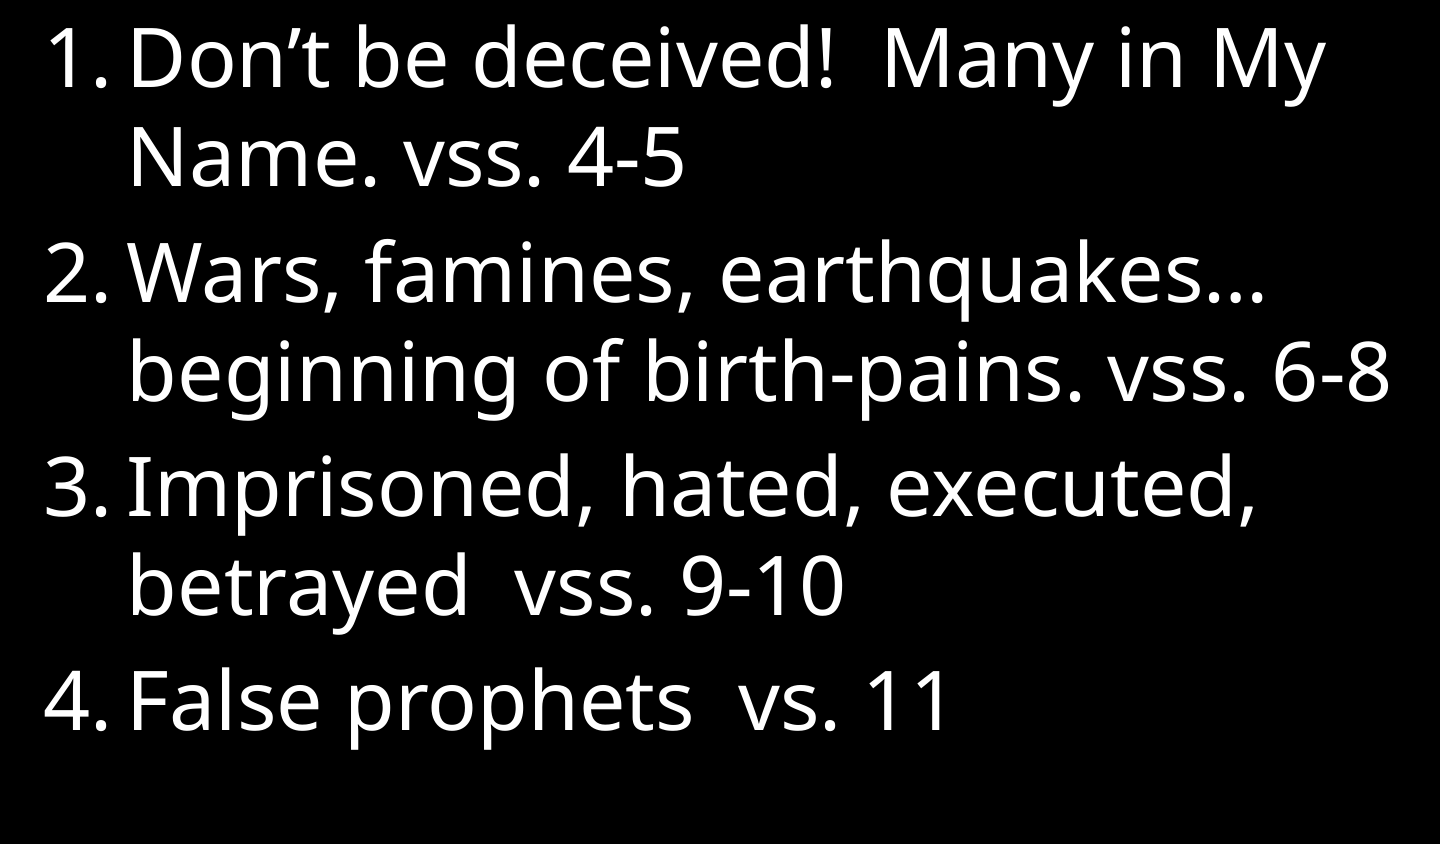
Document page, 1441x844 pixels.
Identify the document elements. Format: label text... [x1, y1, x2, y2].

subtitle Don’t be deceived! Many in My Name. vss. 4-5 Wars, famines, earthquakes…beginning of birth-pains. vss. 6-8 Imprisoned, hated, executed, betrayed vss. 9-10 False prophets vs. 11 [32, 0, 1408, 844]
